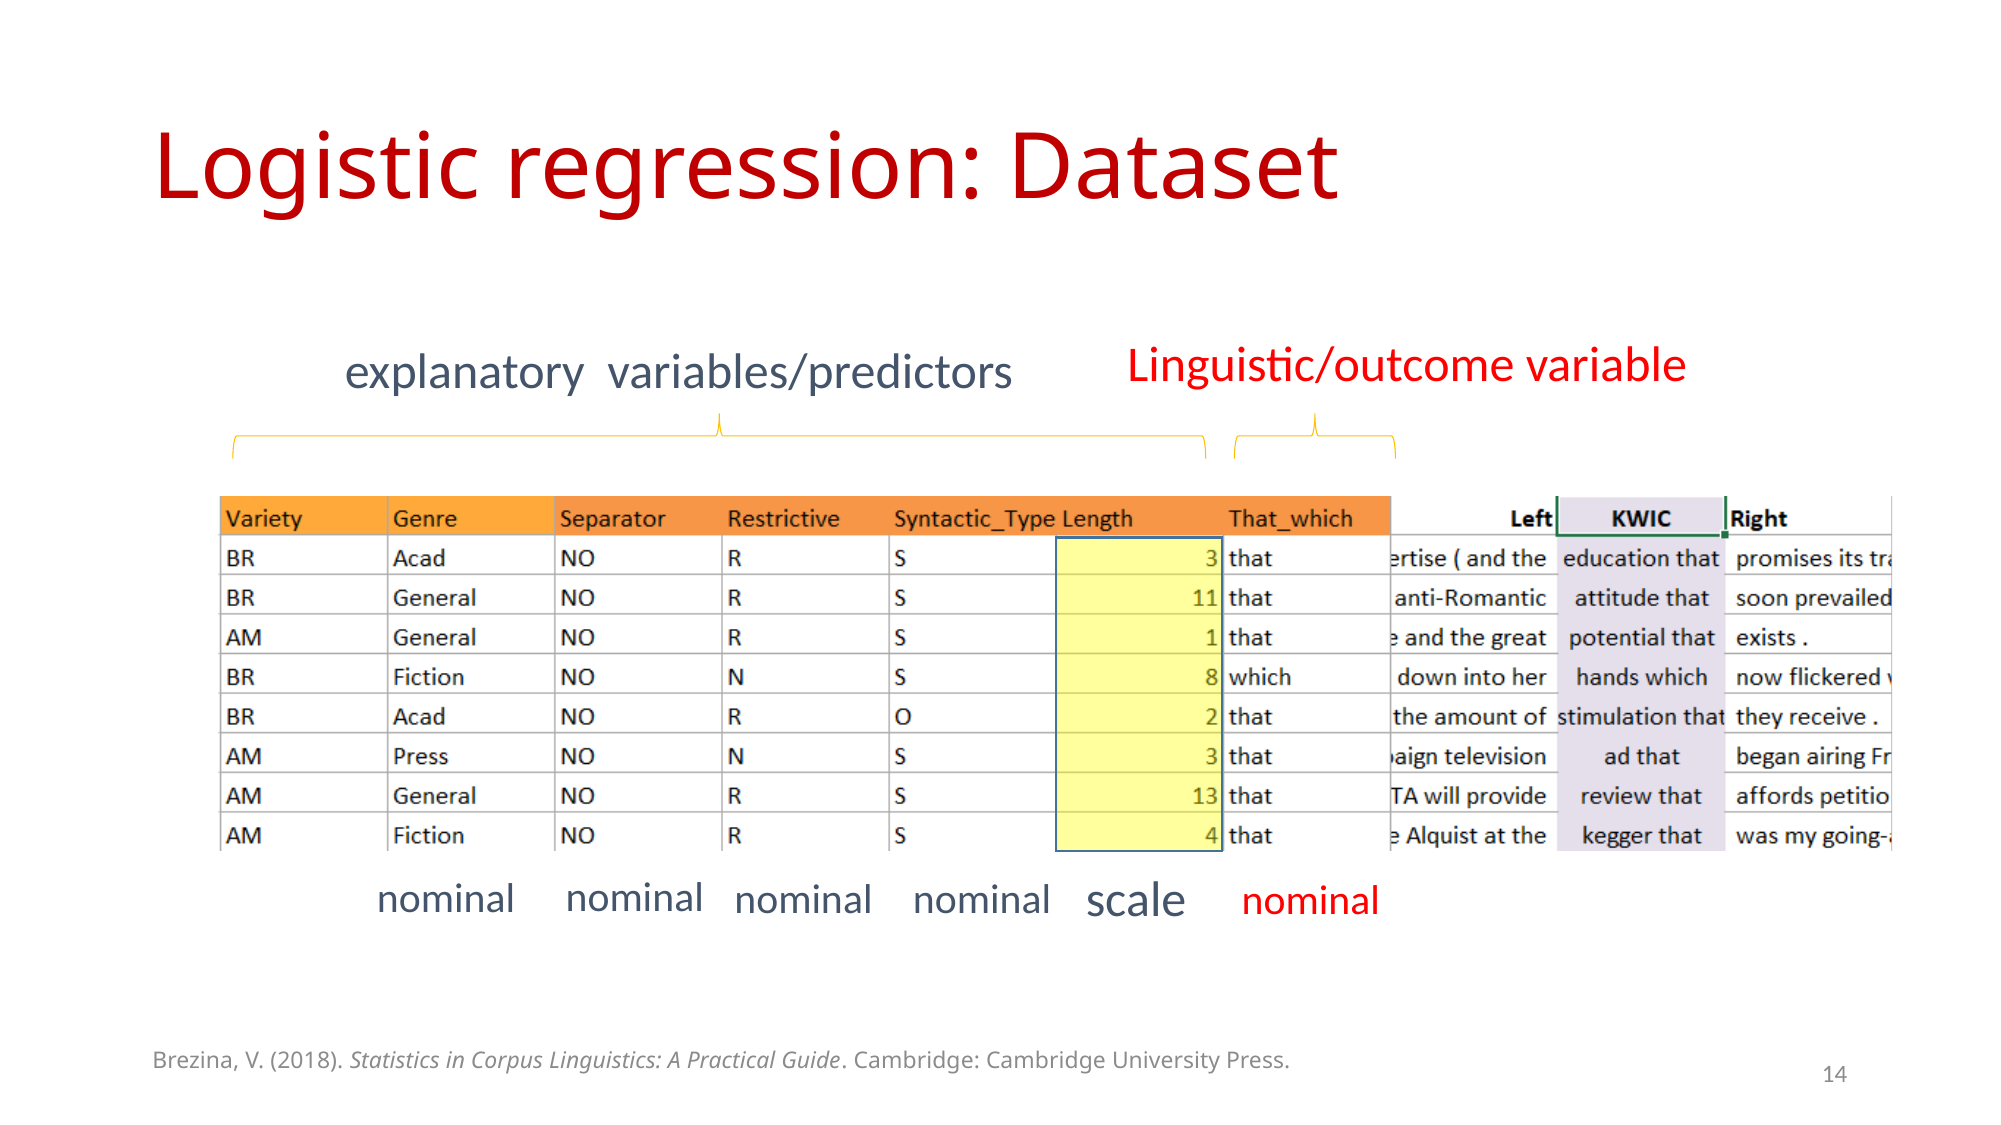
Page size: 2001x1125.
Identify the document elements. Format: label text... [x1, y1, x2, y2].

text_box nominal [1226, 857, 1518, 918]
footer Brezina, V. (2018). Statistics in Corpus Linguistics: A Practical Guide. Cambridge: Cambridge University Press. [137, 1042, 1338, 1103]
text_box [232, 413, 1207, 459]
text_box nominal [719, 856, 897, 917]
text_box Linguistic/outcome variable [1112, 314, 1768, 387]
text_box nominal [550, 854, 842, 915]
list [137, 299, 1863, 1014]
title Logistic regression: Dataset [137, 59, 1863, 278]
text_box nominal [361, 855, 653, 916]
text_box [1233, 413, 1396, 459]
slide_number 14 [1412, 1042, 1863, 1103]
picture [218, 496, 1893, 851]
text_box nominal [897, 856, 1071, 917]
text_box scale [1070, 851, 1222, 911]
text_box explanatory variables/predictors [329, 321, 1109, 382]
